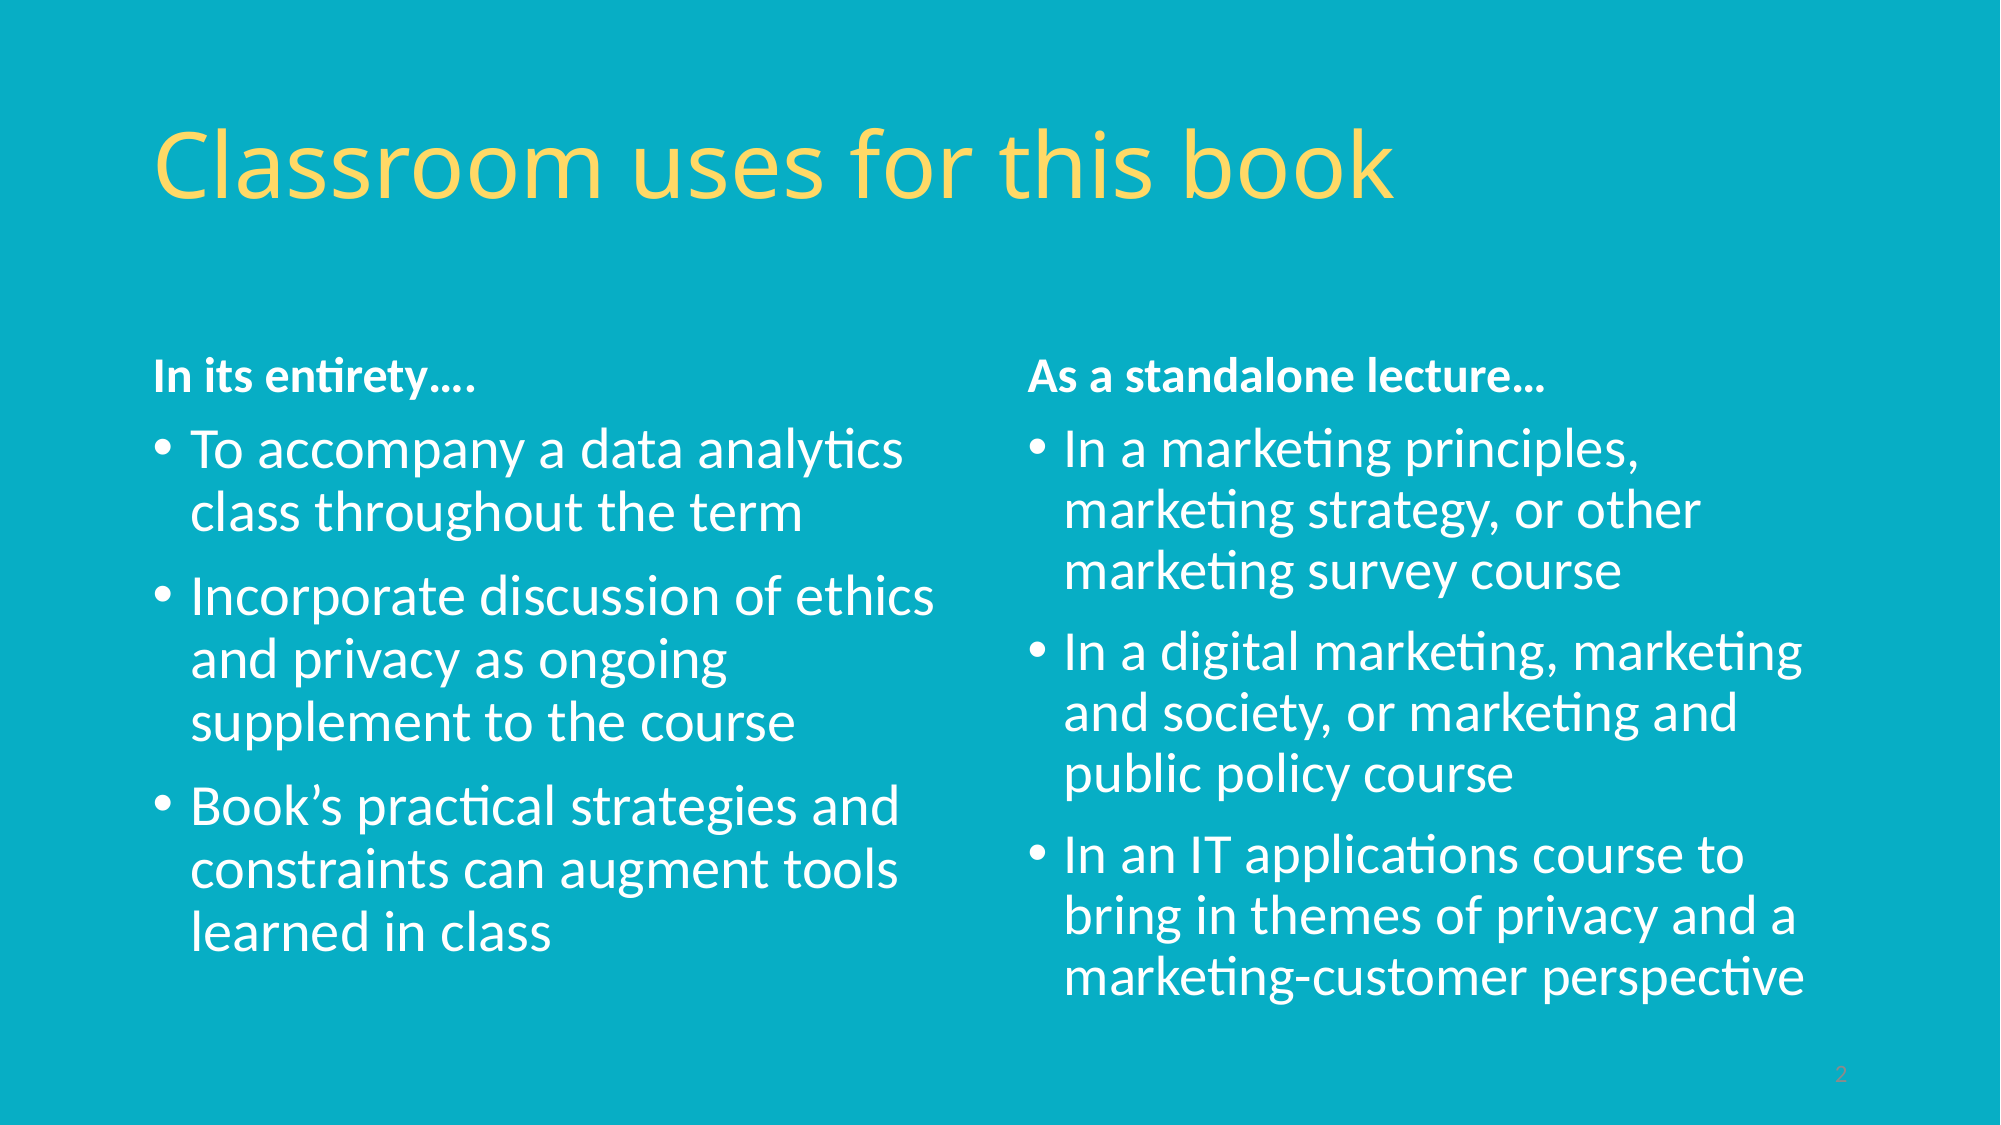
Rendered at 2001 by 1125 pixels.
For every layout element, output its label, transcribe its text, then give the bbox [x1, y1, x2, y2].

title Classroom uses for this book [137, 59, 1863, 278]
slide_number 2 [1412, 1042, 1863, 1103]
list To accompany a data analytics class throughout the term Incorporate discussion of ethics and privacy as ongoing supplement to the course Book’s practical strategies and constraints can augment tools learned in class [137, 410, 984, 1016]
list In its entirety…. [137, 275, 984, 410]
list In a marketing principles, marketing strategy, or other marketing survey course In a digital marketing, marketing and society, or marketing and public policy course In an IT applications course to bring in themes of privacy and a marketing-customer perspective [1012, 410, 1863, 1016]
list As a standalone lecture… [1012, 275, 1863, 410]
